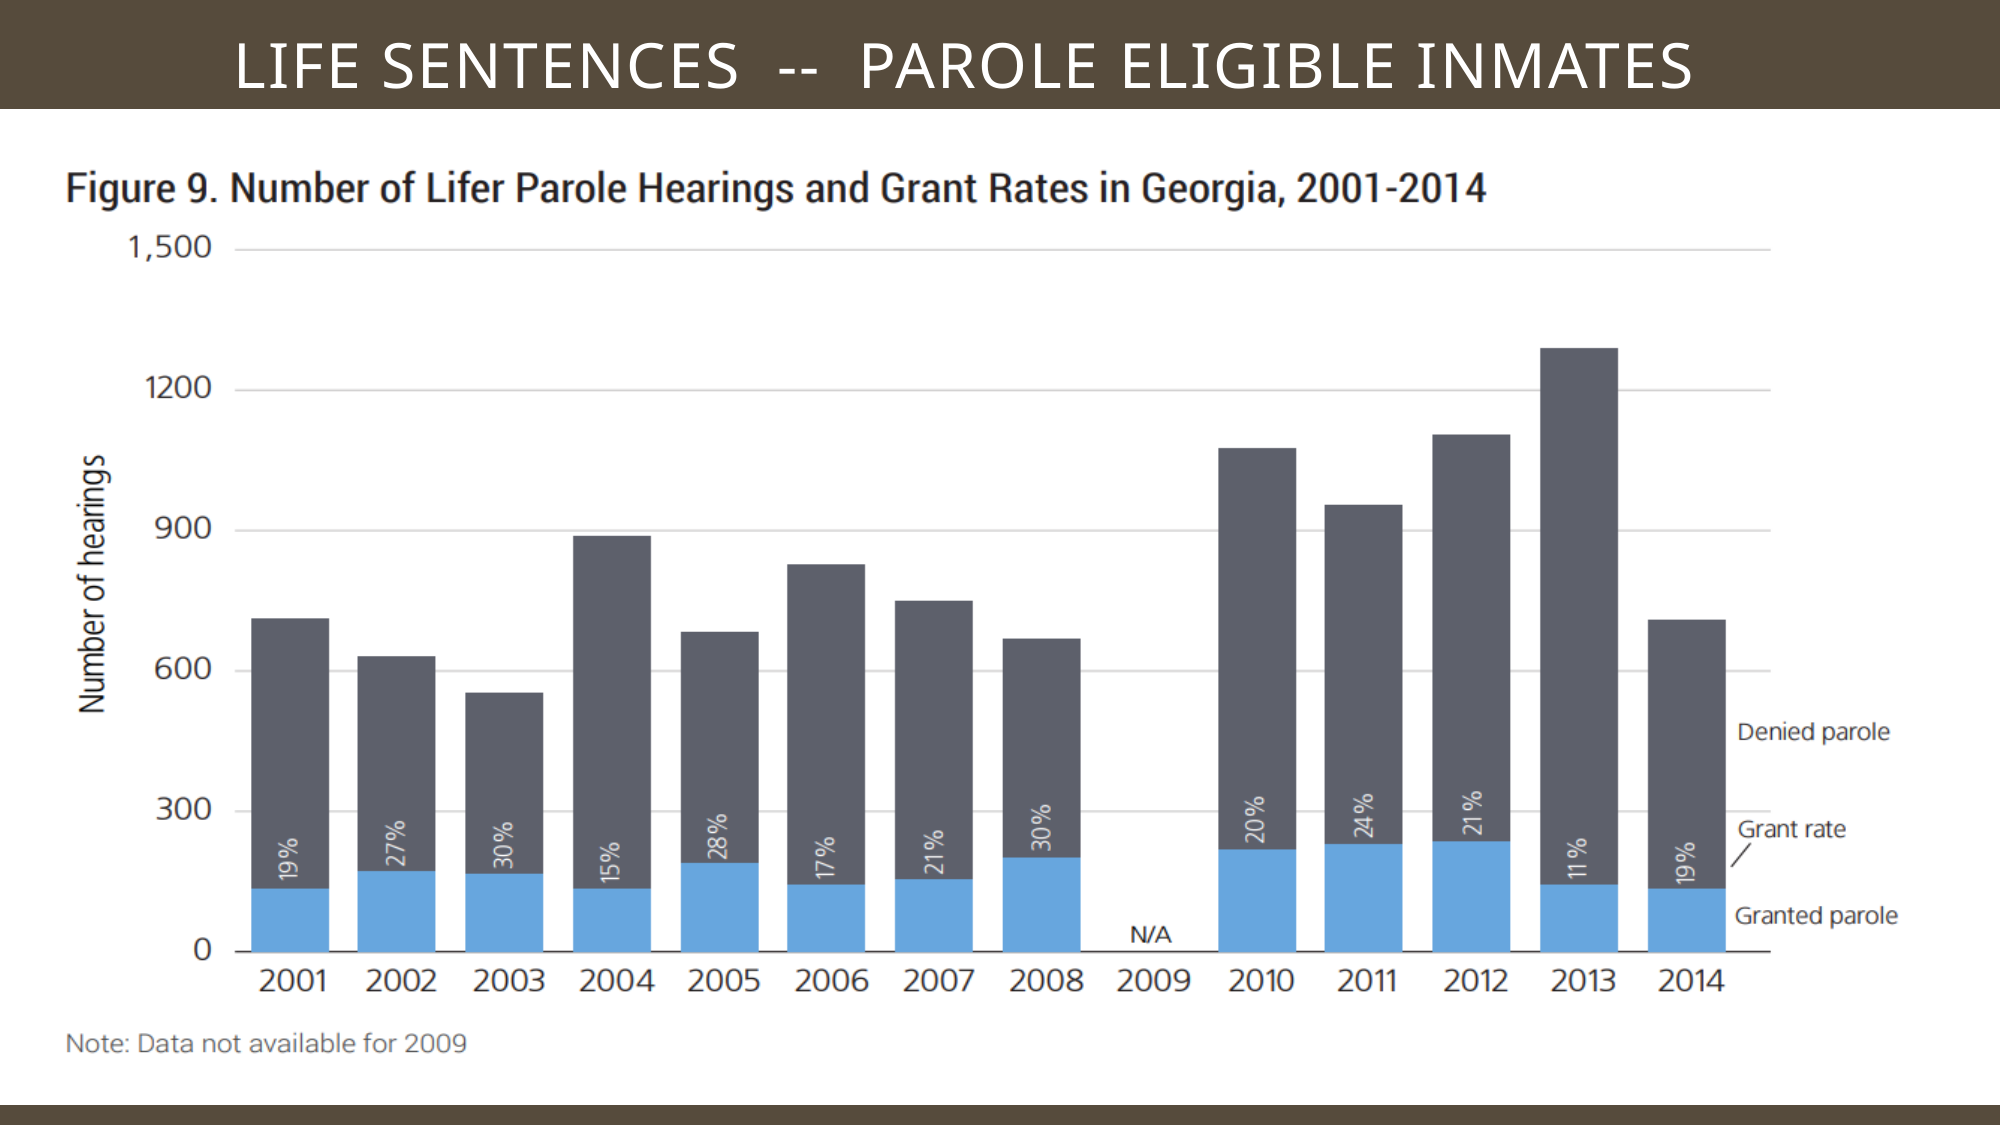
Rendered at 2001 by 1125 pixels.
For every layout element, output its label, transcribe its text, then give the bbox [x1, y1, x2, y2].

title Life Sentences -- Parole Eligible Inmates [168, 14, 1763, 103]
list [0, 109, 2000, 1106]
